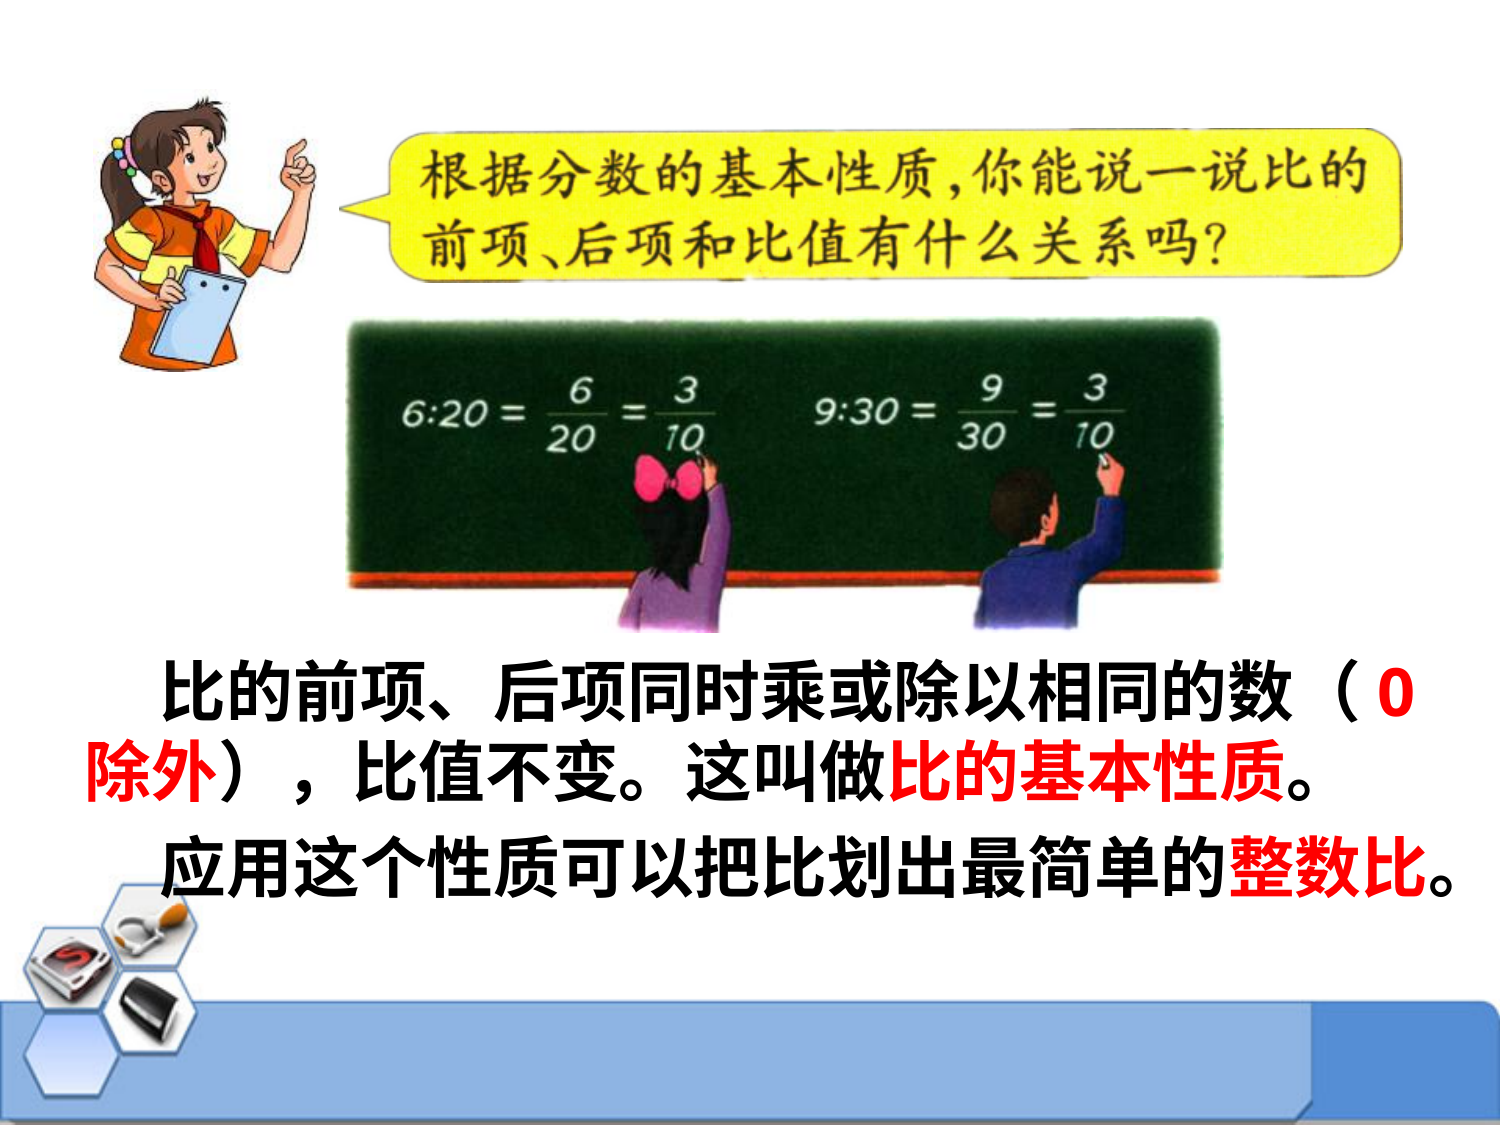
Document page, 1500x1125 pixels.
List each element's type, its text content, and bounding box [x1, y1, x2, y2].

text_box 应用这个性质可以把比划出最简单的整数比。 [70, 818, 1454, 914]
text_box 比的前项、后项同时乘或除以相同的数（0除外），比值不变。这叫做比的基本性质。 [70, 642, 1454, 818]
picture [0, 0, 1500, 1125]
